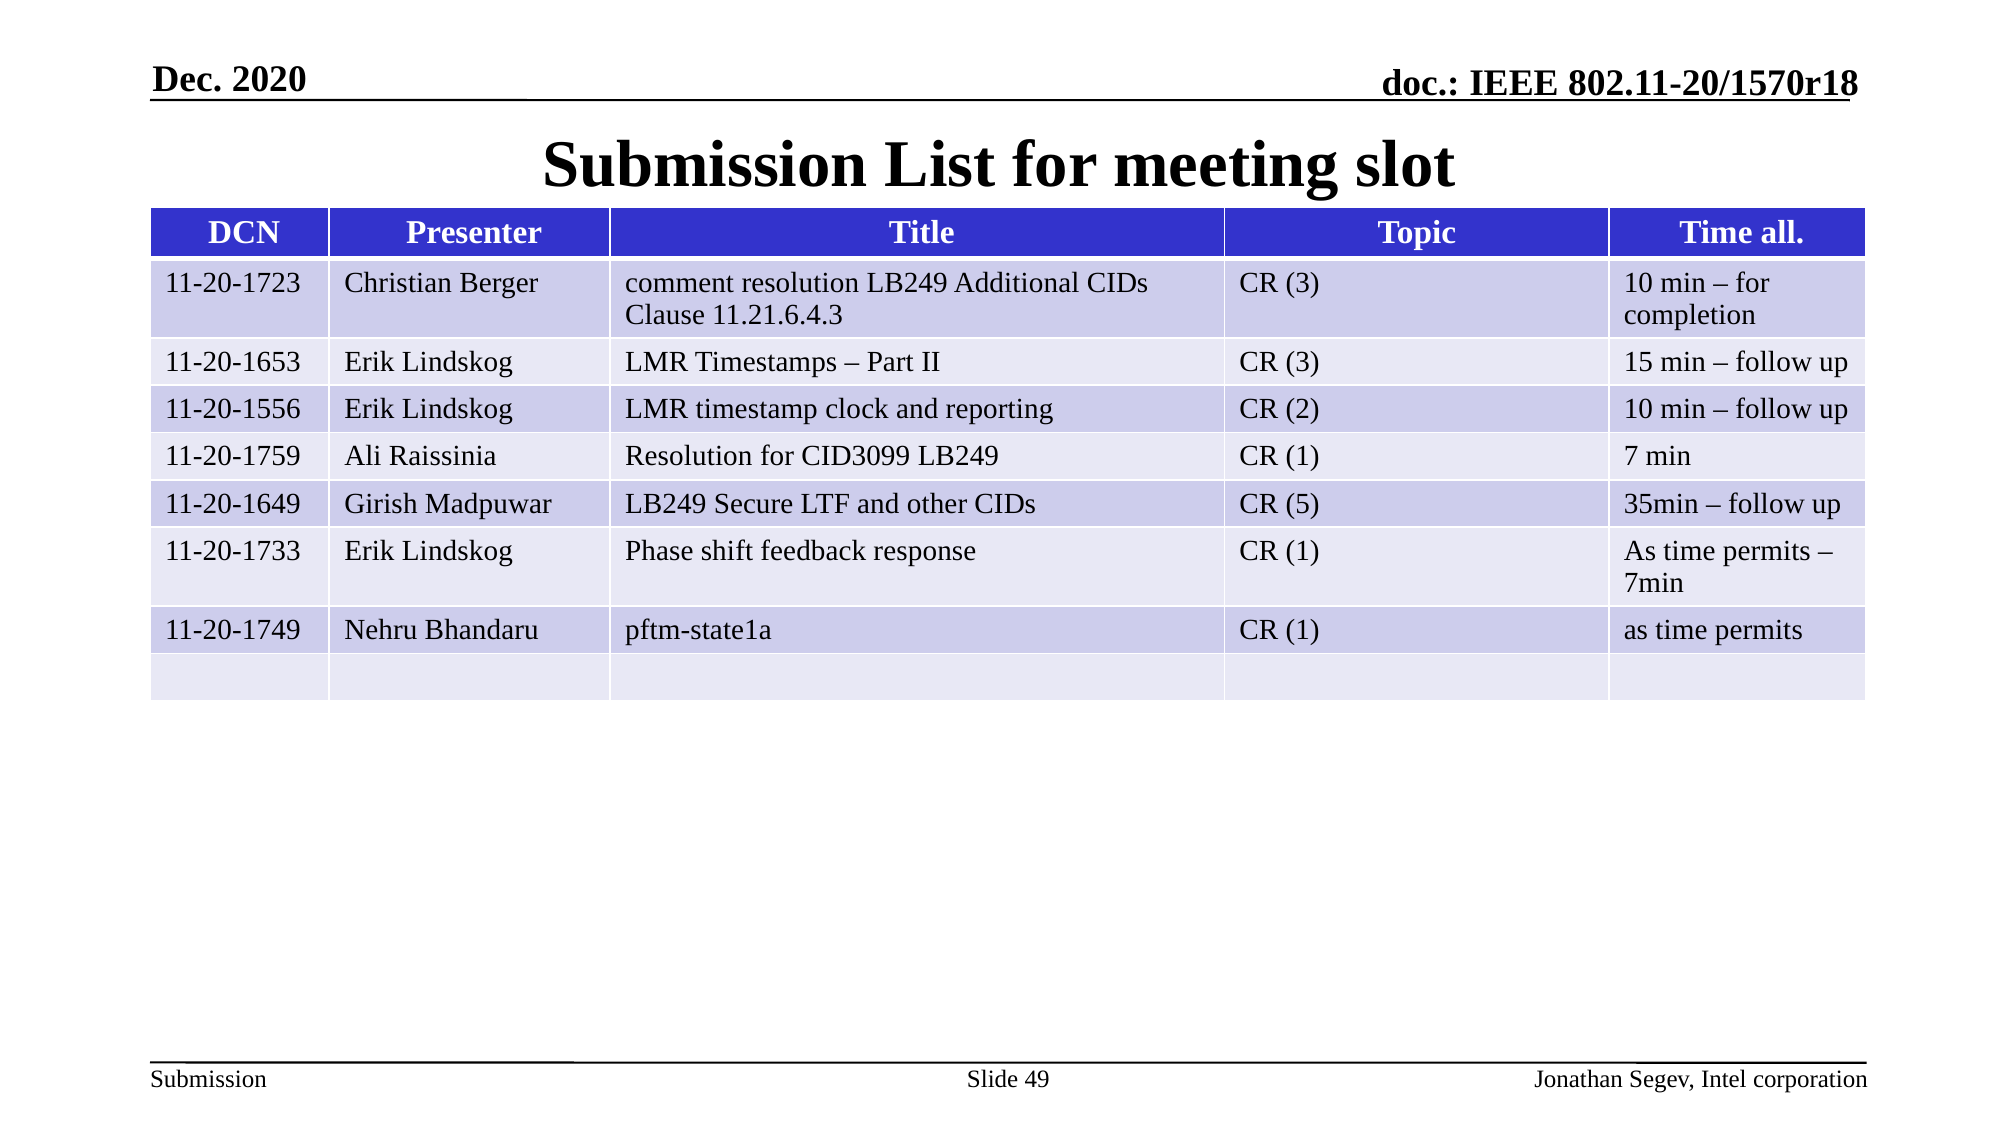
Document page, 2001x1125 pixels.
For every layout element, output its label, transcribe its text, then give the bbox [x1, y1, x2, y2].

table_cell LMR Timestamps – Part II [611, 339, 1224, 384]
table_cell [1610, 654, 1865, 700]
table_cell Erik Lindskog [330, 339, 609, 384]
table_cell 11-20-1749 [151, 607, 328, 653]
table_cell CR (3) [1225, 261, 1608, 337]
table_cell comment resolution LB249 Additional CIDs Clause 11.21.6.4.3 [611, 261, 1224, 337]
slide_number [152, 54, 563, 100]
table_cell 11-20-1723 [151, 261, 328, 337]
table_cell [151, 654, 328, 700]
table_cell Resolution for CID3099 LB249 [611, 433, 1224, 479]
table_cell [611, 654, 1224, 700]
table_cell 11-20-1556 [151, 386, 328, 432]
table_cell 7 min [1610, 433, 1865, 479]
table_cell 15 min – follow up [1610, 339, 1865, 384]
table_cell LMR timestamp clock and reporting [611, 386, 1224, 432]
table_cell CR (3) [1225, 339, 1608, 384]
table_cell 35min – follow up [1610, 481, 1865, 526]
table_header Time all. [1610, 208, 1865, 256]
footer Jonathan Segev, Intel corporation [1171, 1061, 1869, 1093]
table_cell CR (2) [1225, 386, 1608, 432]
title Submission List for meeting slot [149, 112, 1850, 206]
table_cell 10 min – for completion [1610, 261, 1865, 337]
table_cell CR (1) [1225, 607, 1608, 653]
table_cell CR (1) [1225, 433, 1608, 479]
table_cell Christian Berger [330, 261, 609, 337]
table_cell 11-20-1653 [151, 339, 328, 384]
table_header Presenter [330, 208, 609, 256]
table_cell 11-20-1759 [151, 433, 328, 479]
table_cell [330, 654, 609, 700]
table_cell CR (1) [1225, 528, 1608, 605]
table_header Title [611, 208, 1224, 256]
table_cell [1225, 654, 1608, 700]
table_cell Girish Madpuwar [330, 481, 609, 526]
table_cell 11-20-1733 [151, 528, 328, 605]
table_cell Ali Raissinia [330, 433, 609, 479]
table_cell Nehru Bhandaru [330, 607, 609, 653]
table_cell Erik Lindskog [330, 528, 609, 605]
table_cell LB249 Secure LTF and other CIDs [611, 481, 1224, 526]
slide_number Slide 49 [950, 1061, 1067, 1123]
table_cell pftm-state1a [611, 607, 1224, 653]
table_cell CR (5) [1225, 481, 1608, 526]
table_header DCN [151, 208, 328, 256]
table_cell as time permits [1610, 607, 1865, 653]
table_header Topic [1225, 208, 1608, 256]
table_cell As time permits – 7min [1610, 528, 1865, 605]
table_cell 11-20-1649 [151, 481, 328, 526]
table_cell 10 min – follow up [1610, 386, 1865, 432]
table_cell Erik Lindskog [330, 386, 609, 432]
table_cell Phase shift feedback response [611, 528, 1224, 605]
